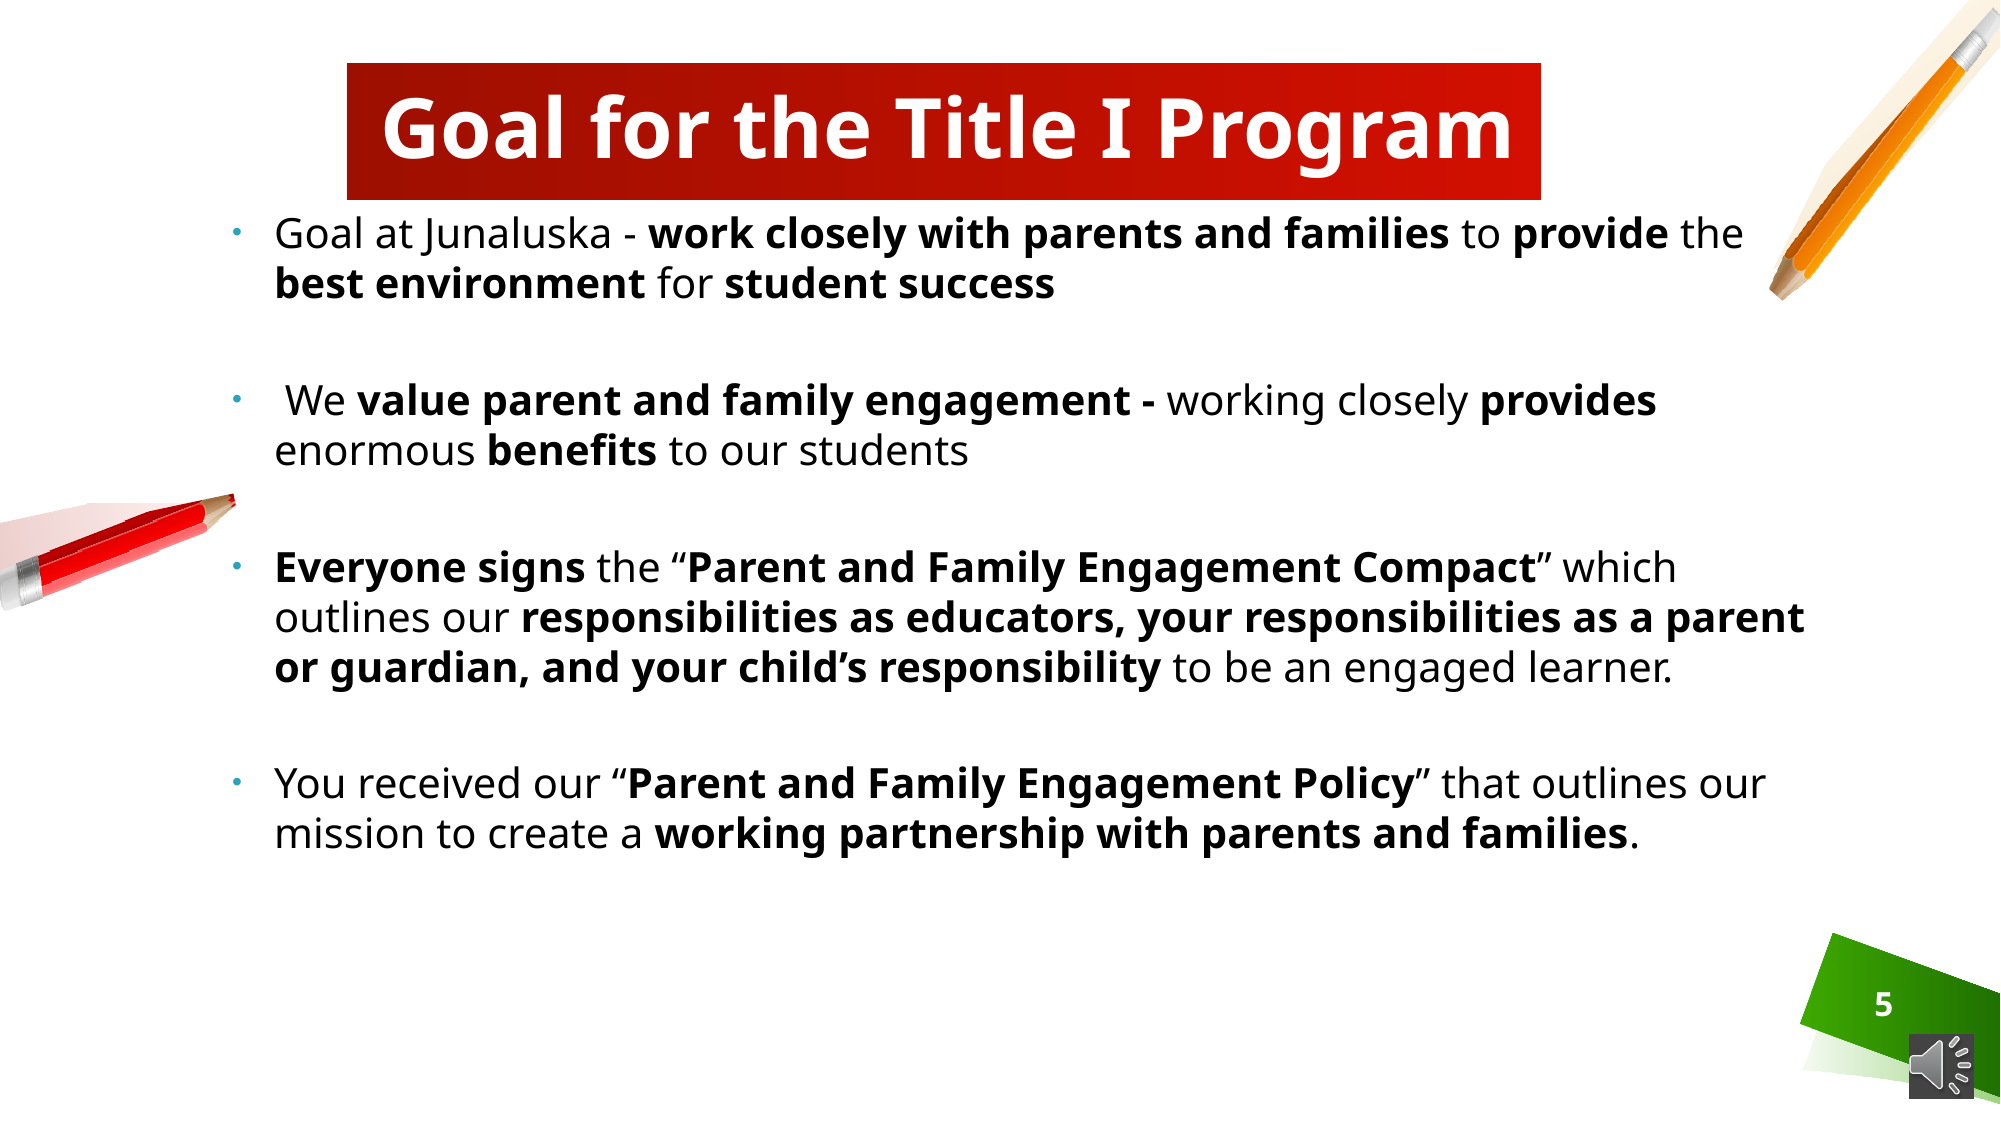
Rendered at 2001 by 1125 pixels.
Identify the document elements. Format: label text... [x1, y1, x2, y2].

slide_number 5 [1831, 975, 1937, 1036]
title Goal for the Title I Program [347, 63, 1542, 199]
picture [1908, 1033, 1975, 1100]
picture [1823, 0, 2000, 292]
text_box Goal at Junaluska - work closely with parents and families to provide the best environment for student success We value parent and family engagement - working closely provides enormous benefits to our students Everyone signs the “Parent and Family Engagement Compact” which outlines our responsibilities as educators, your responsibilities as a parent or guardian, and your child’s responsibility to be an engaged learner. You received our “Parent and Family Engagement Policy” that outlines our mission to create a working partnership with parents and families. [199, 199, 1832, 865]
picture [0, 500, 199, 613]
